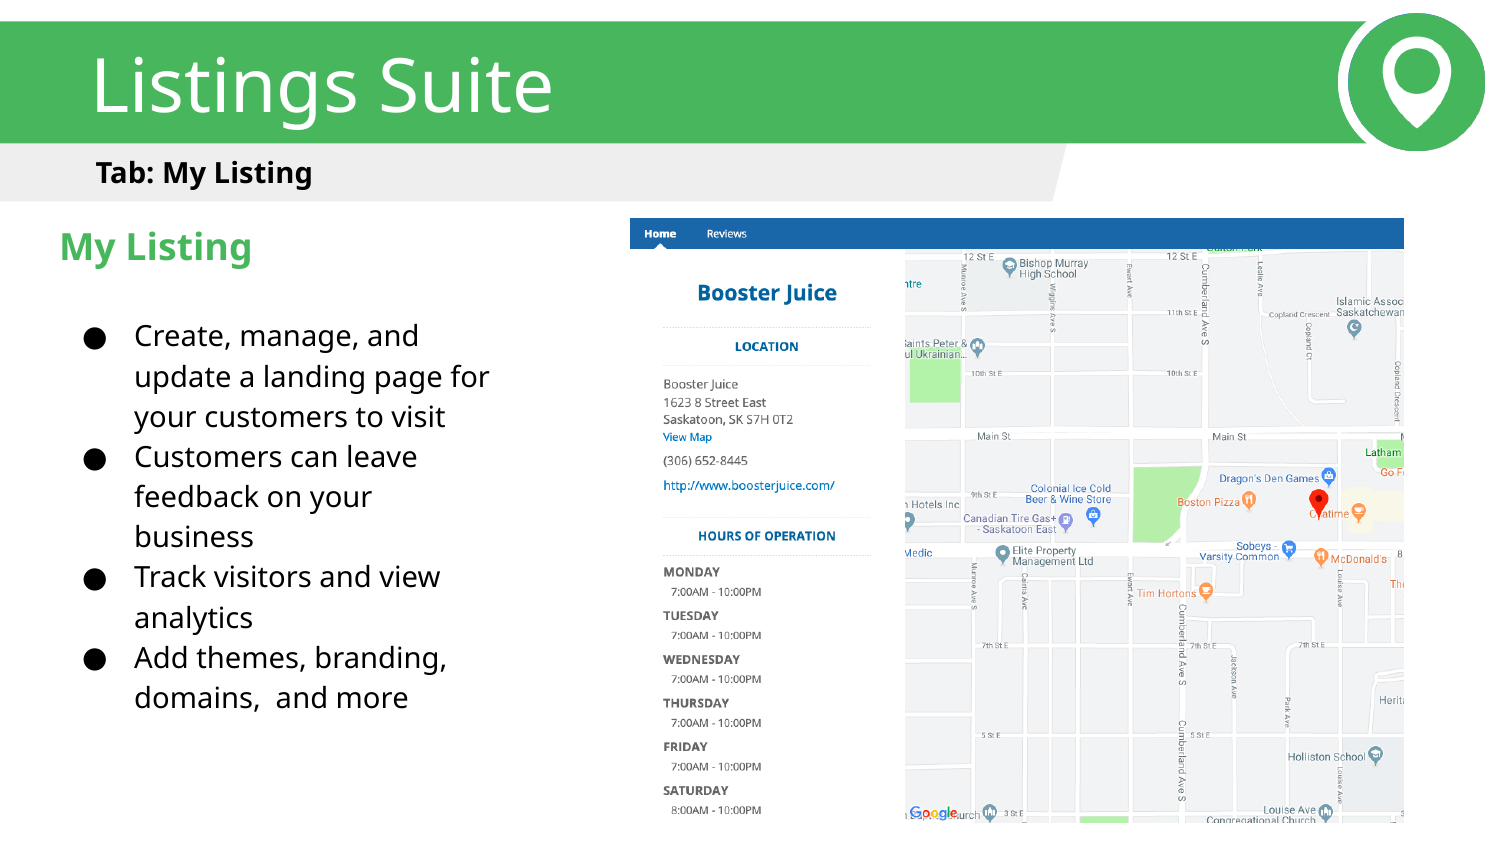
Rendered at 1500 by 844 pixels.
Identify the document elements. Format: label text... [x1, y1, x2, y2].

text_box Listings Suite [0, 21, 1333, 144]
text_box Tab: My Listing [0, 144, 1067, 202]
picture [1348, 13, 1486, 151]
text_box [1338, 4, 1495, 161]
picture [630, 218, 1404, 824]
text_box My Listing Create, manage, and update a landing page for your customers to visit Customers can leave feedback on your business Track visitors and view analytics Add themes, branding, domains, and more [44, 423, 514, 823]
